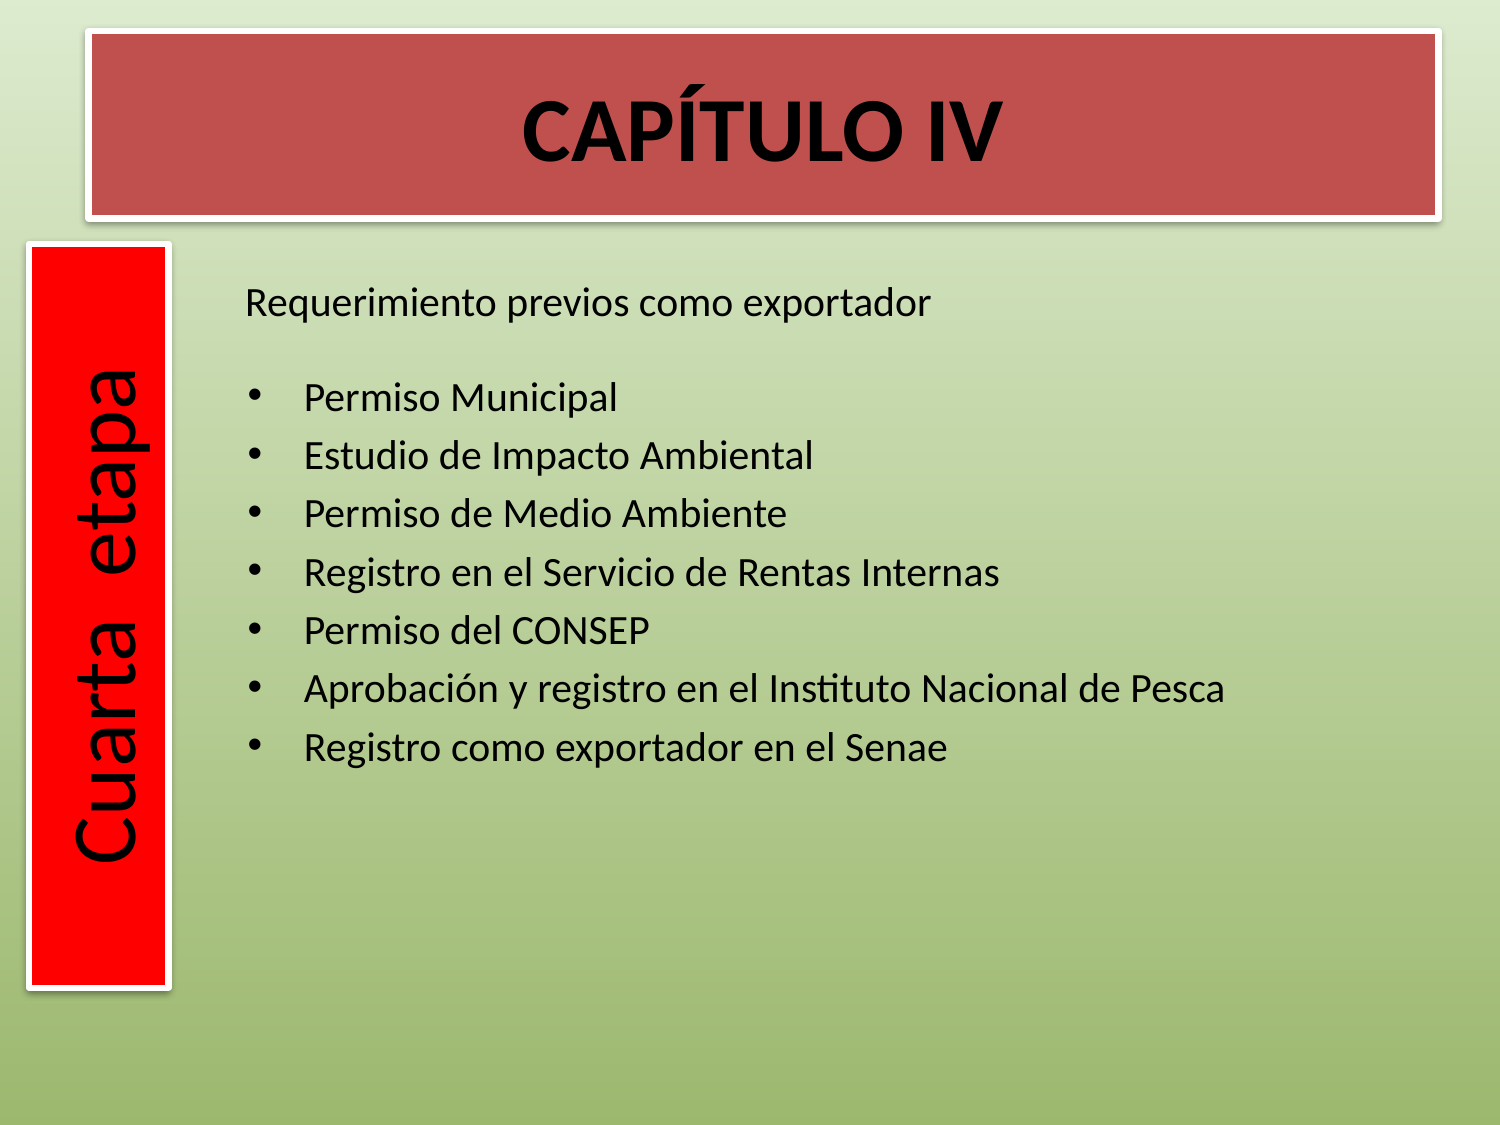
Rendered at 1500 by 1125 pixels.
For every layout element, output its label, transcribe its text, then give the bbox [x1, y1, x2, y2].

text_box Cuarta etapa [26, 241, 172, 991]
text_box Requerimiento previos como exportador [230, 267, 975, 332]
list Permiso Municipal Estudio de Impacto Ambiental Permiso de Medio Ambiente Registro en el Servicio de Rentas Internas Permiso del CONSEP Aprobación y registro en el Instituto Nacional de Pesca Registro como exportador en el Senae [232, 361, 1357, 958]
title CAPÍTULO IV [85, 28, 1442, 222]
